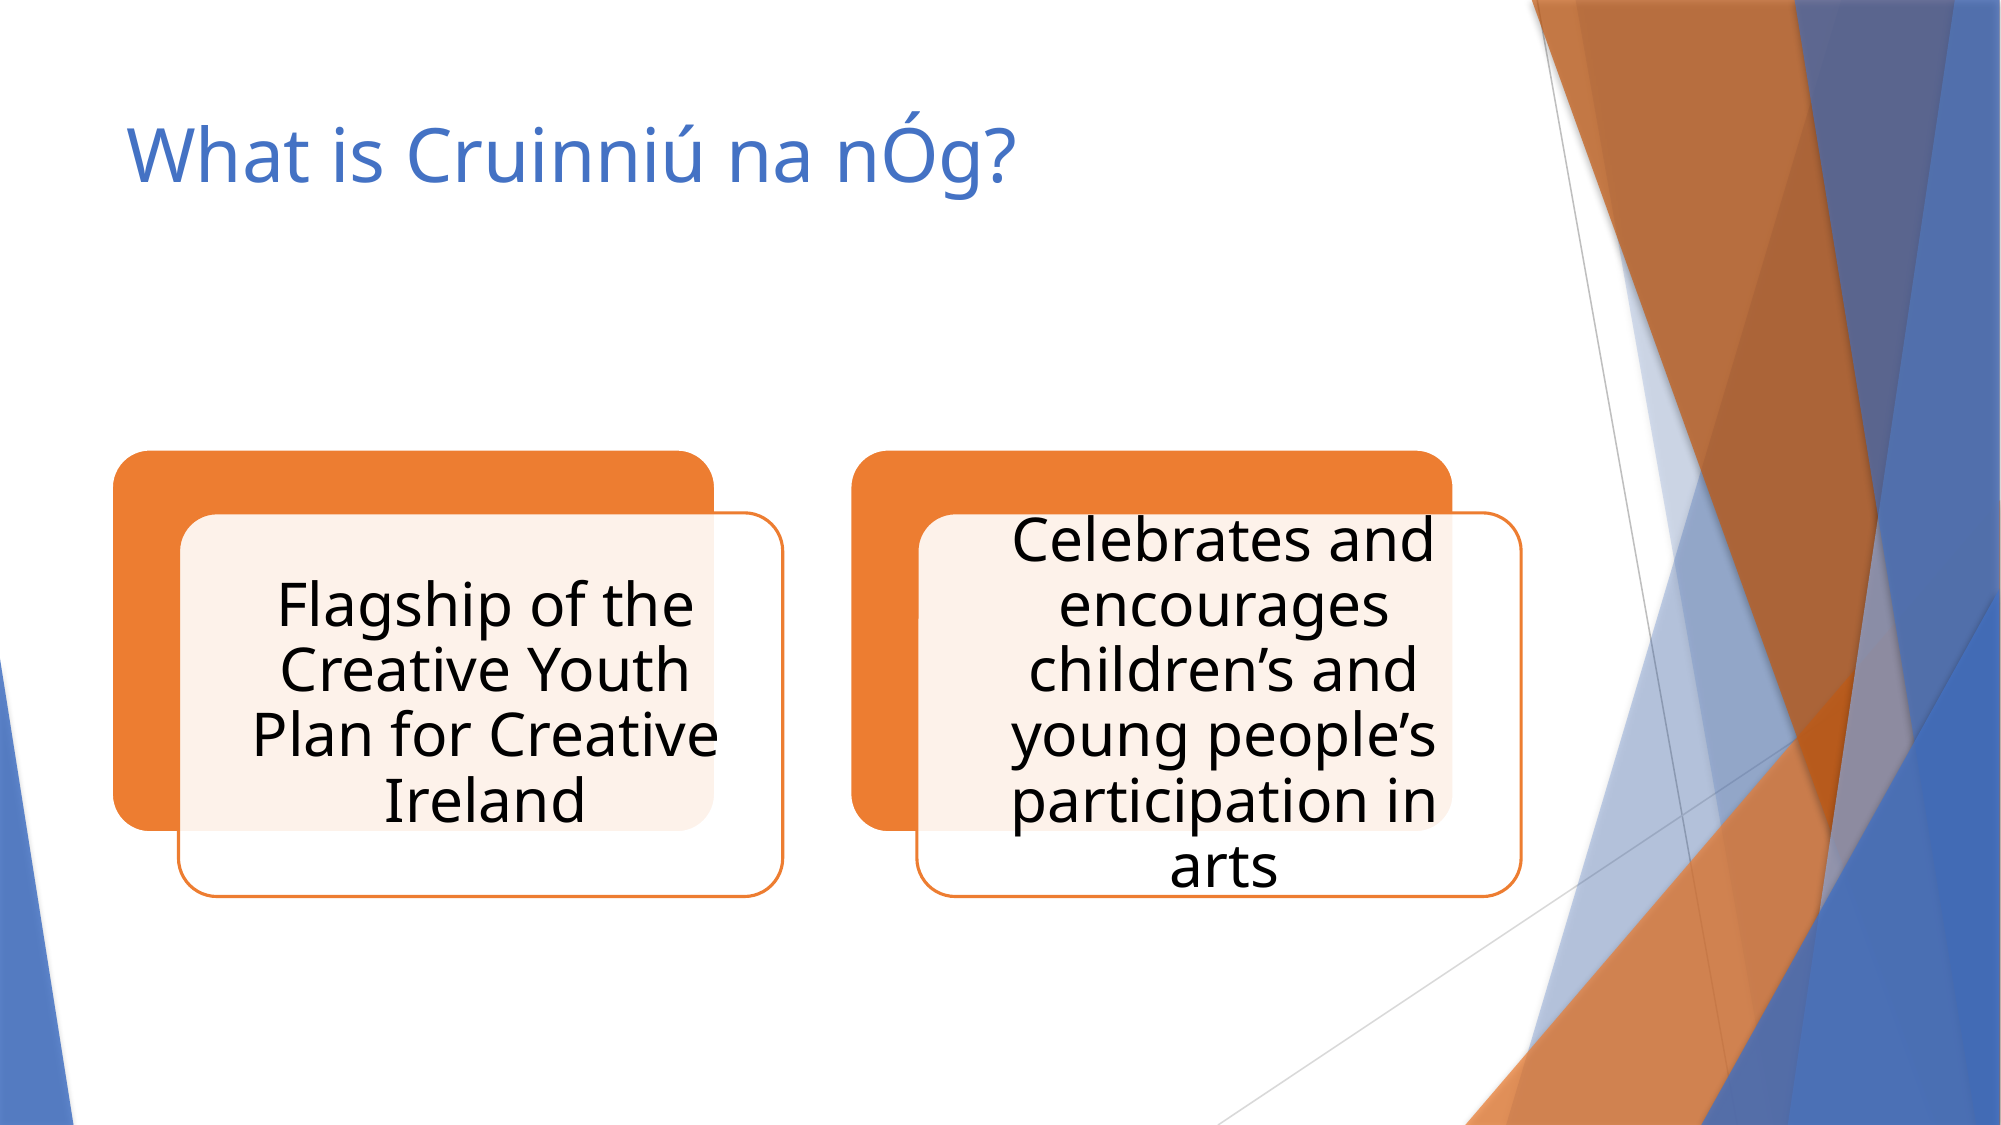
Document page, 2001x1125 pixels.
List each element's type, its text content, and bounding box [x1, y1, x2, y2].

title What is Cruinniú na nÓg? [111, 99, 1522, 317]
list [110, 353, 1522, 992]
